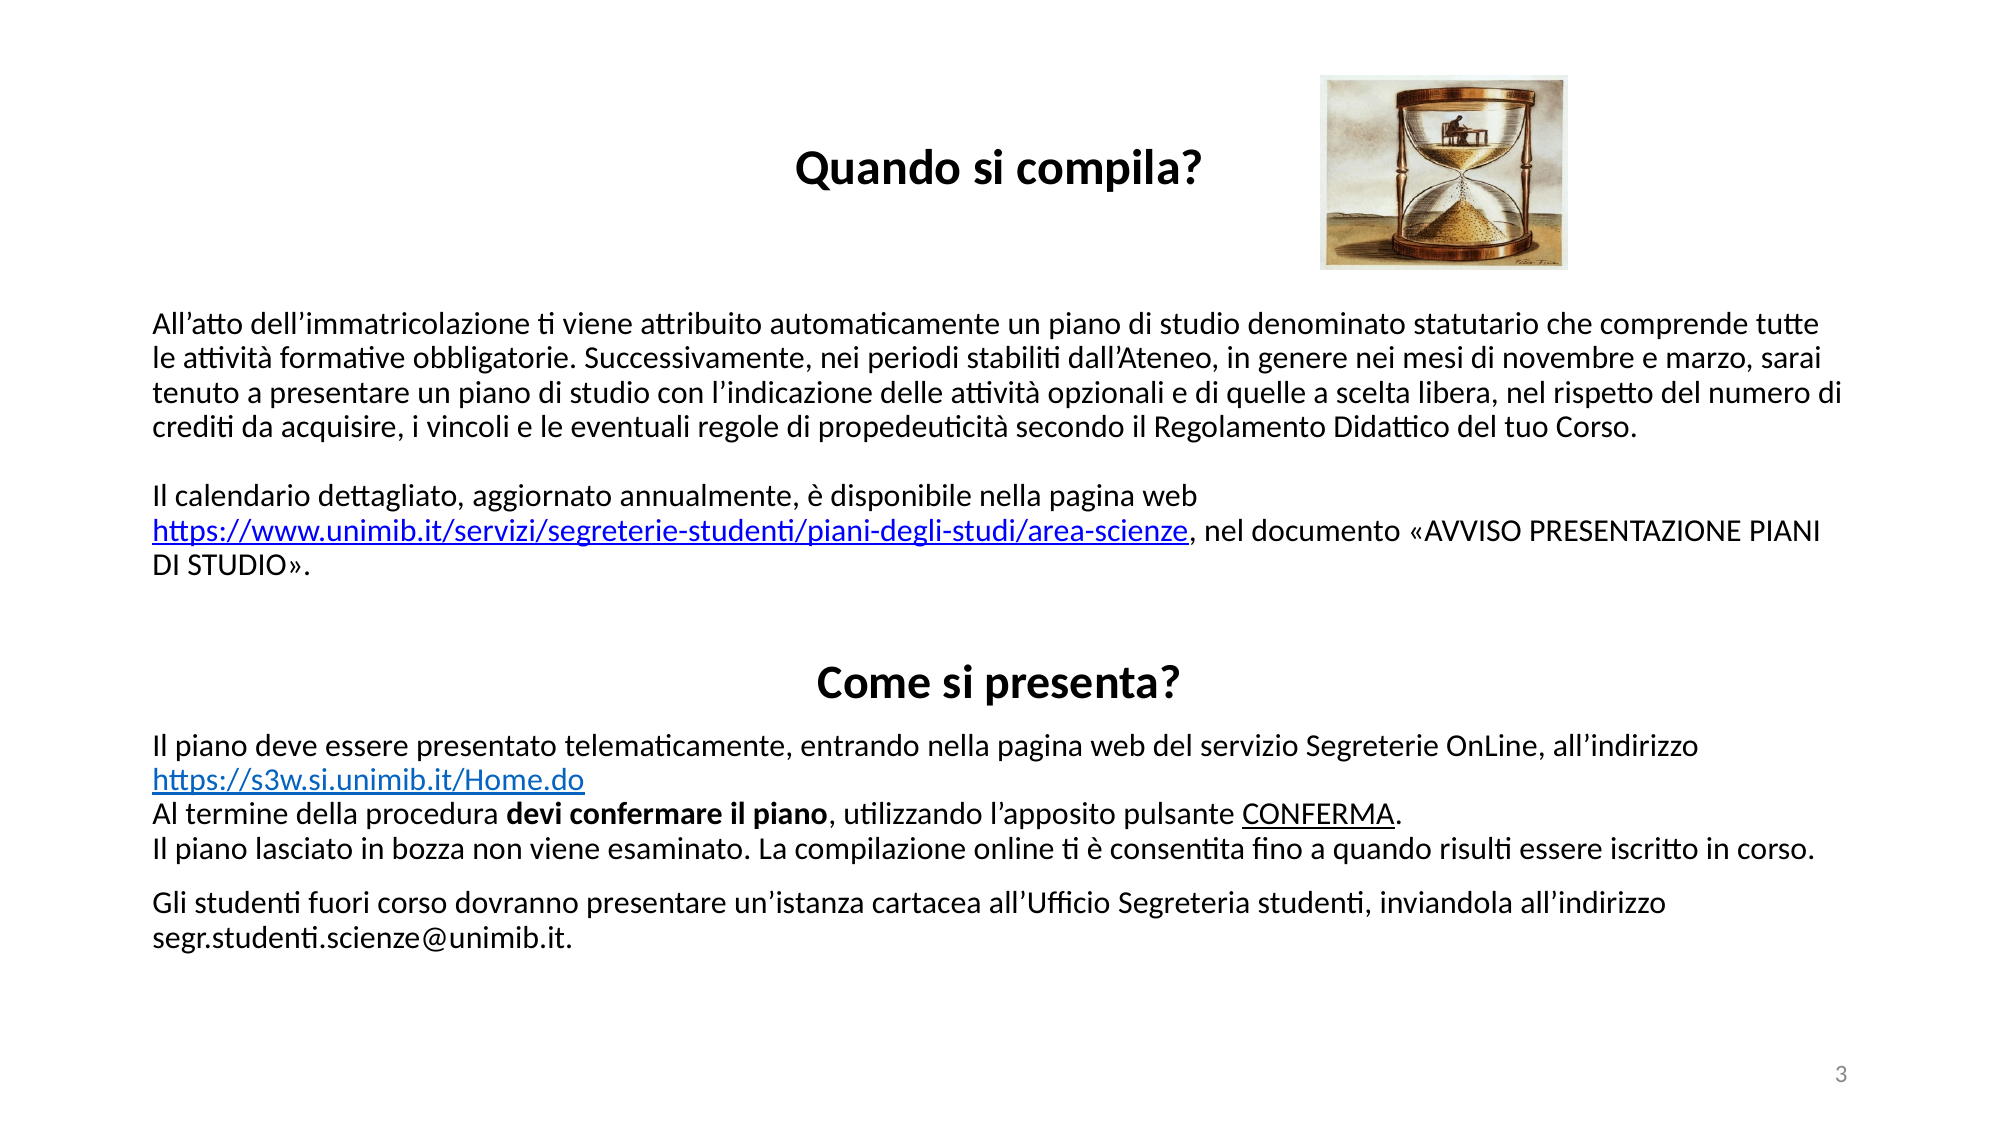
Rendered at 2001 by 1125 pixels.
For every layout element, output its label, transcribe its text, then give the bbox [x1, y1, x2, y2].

slide_number ‹#› [1412, 1042, 1863, 1103]
list All’atto dell’immatricolazione ti viene attribuito automaticamente un piano di studio denominato statutario che comprende tutte le attività formative obbligatorie. Successivamente, nei periodi stabiliti dall’Ateneo, in genere nei mesi di novembre e marzo, sarai tenuto a presentare un piano di studio con l’indicazione delle attività opzionali e di quelle a scelta libera, nel rispetto del numero di crediti da acquisire, i vincoli e le eventuali regole di propedeuticità secondo il Regolamento Didattico del tuo Corso. Il calendario dettagliato, aggiornato annualmente, è disponibile nella pagina web https://www.unimib.it/servizi/segreterie-studenti/piani-degli-studi/area-scienze, nel documento «AVVISO PRESENTAZIONE PIANI DI STUDIO». Come si presenta? Il piano deve essere presentato telematicamente, entrando nella pagina web del servizio Segreterie OnLine, all’indirizzo https://s3w.si.unimib.it/Home.do Al termine della procedura devi confermare il piano, utilizzando l’apposito pulsante CONFERMA. Il piano lasciato in bozza non viene esaminato. La compilazione online ti è consentita fino a quando risulti essere iscritto in corso. Gli studenti fuori corso dovranno presentare un’istanza cartacea all’Ufficio Segreteria studenti, inviandola all’indirizzo segr.studenti.scienze@unimib.it. [137, 299, 1863, 1014]
picture [1319, 74, 1568, 270]
title Quando si compila? [137, 59, 1863, 278]
